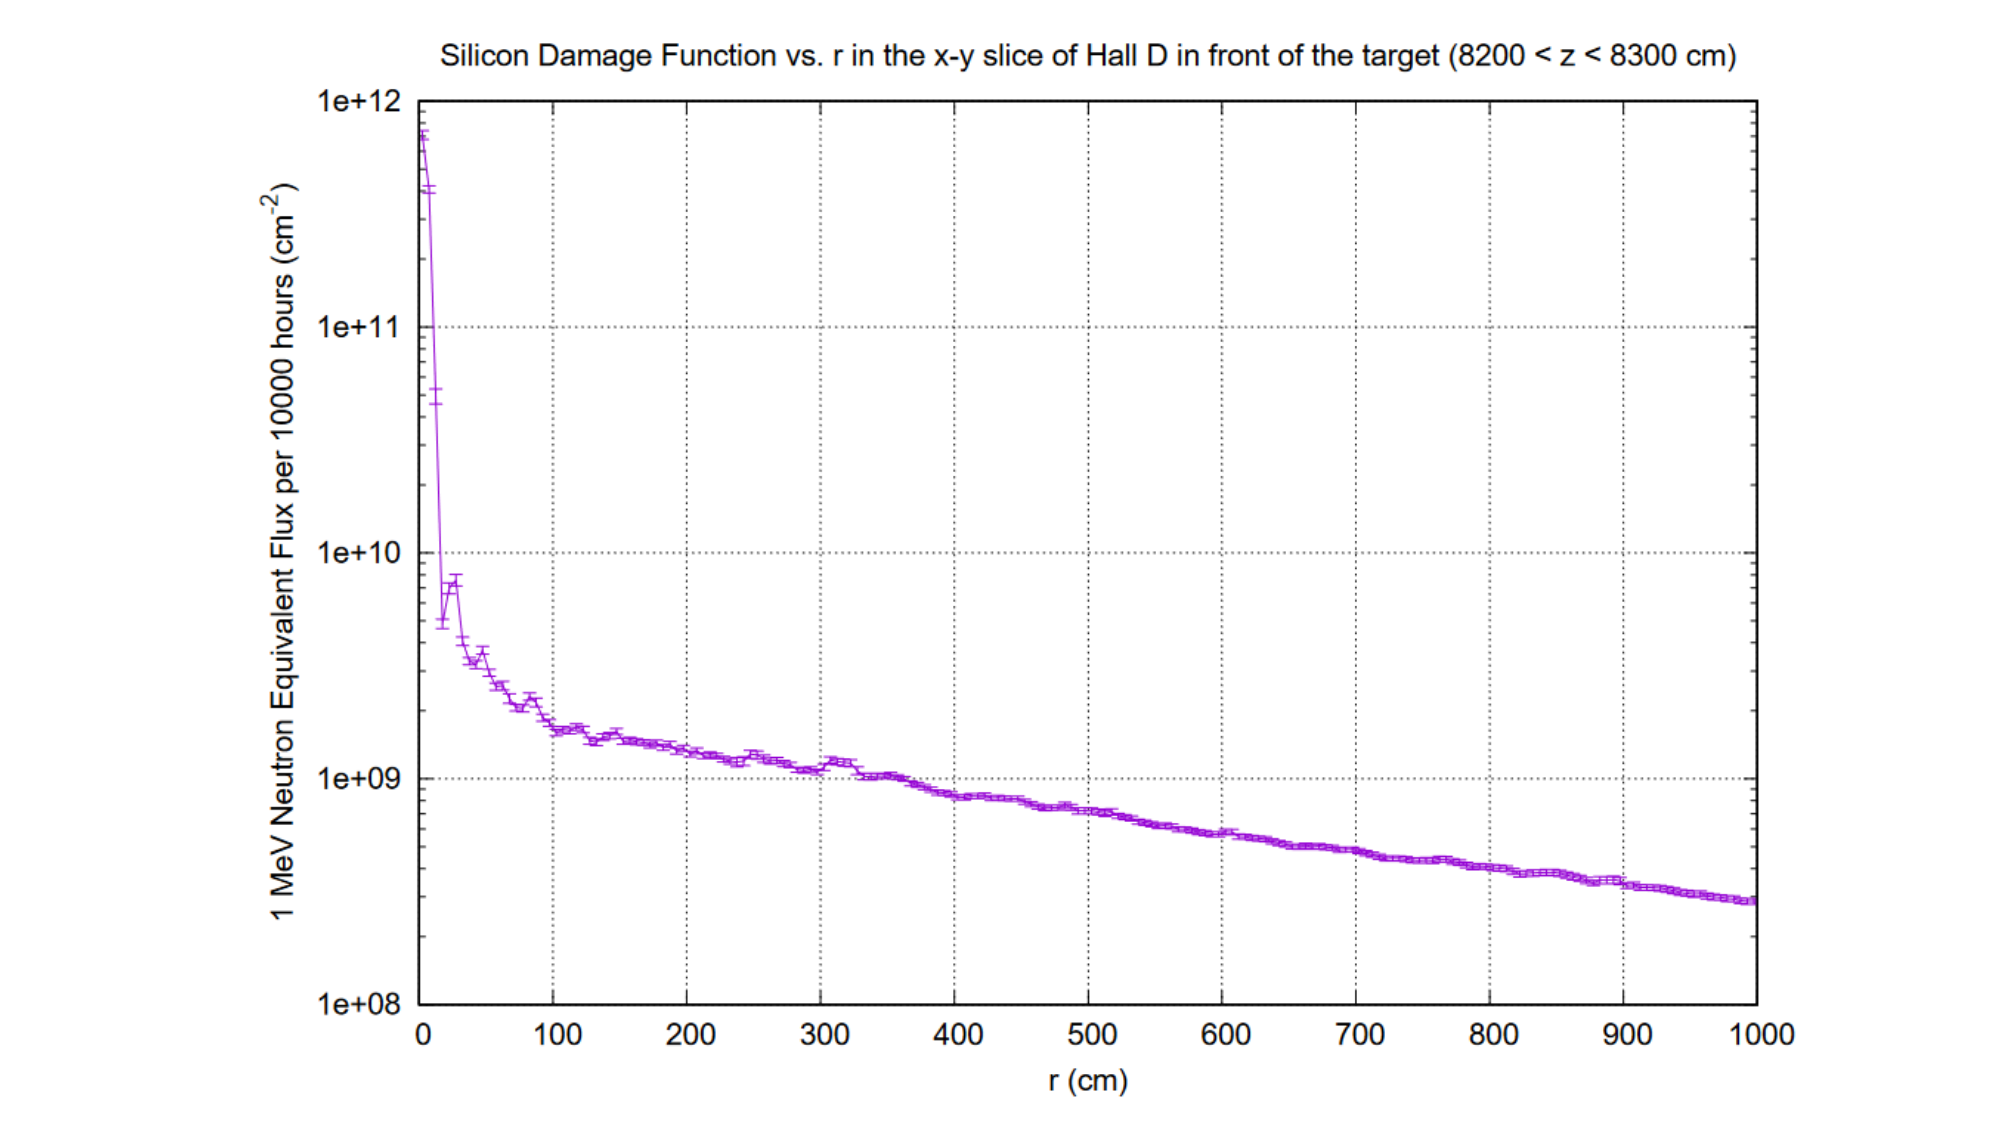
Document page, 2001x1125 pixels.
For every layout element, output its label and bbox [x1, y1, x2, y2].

picture [252, 20, 1800, 1107]
